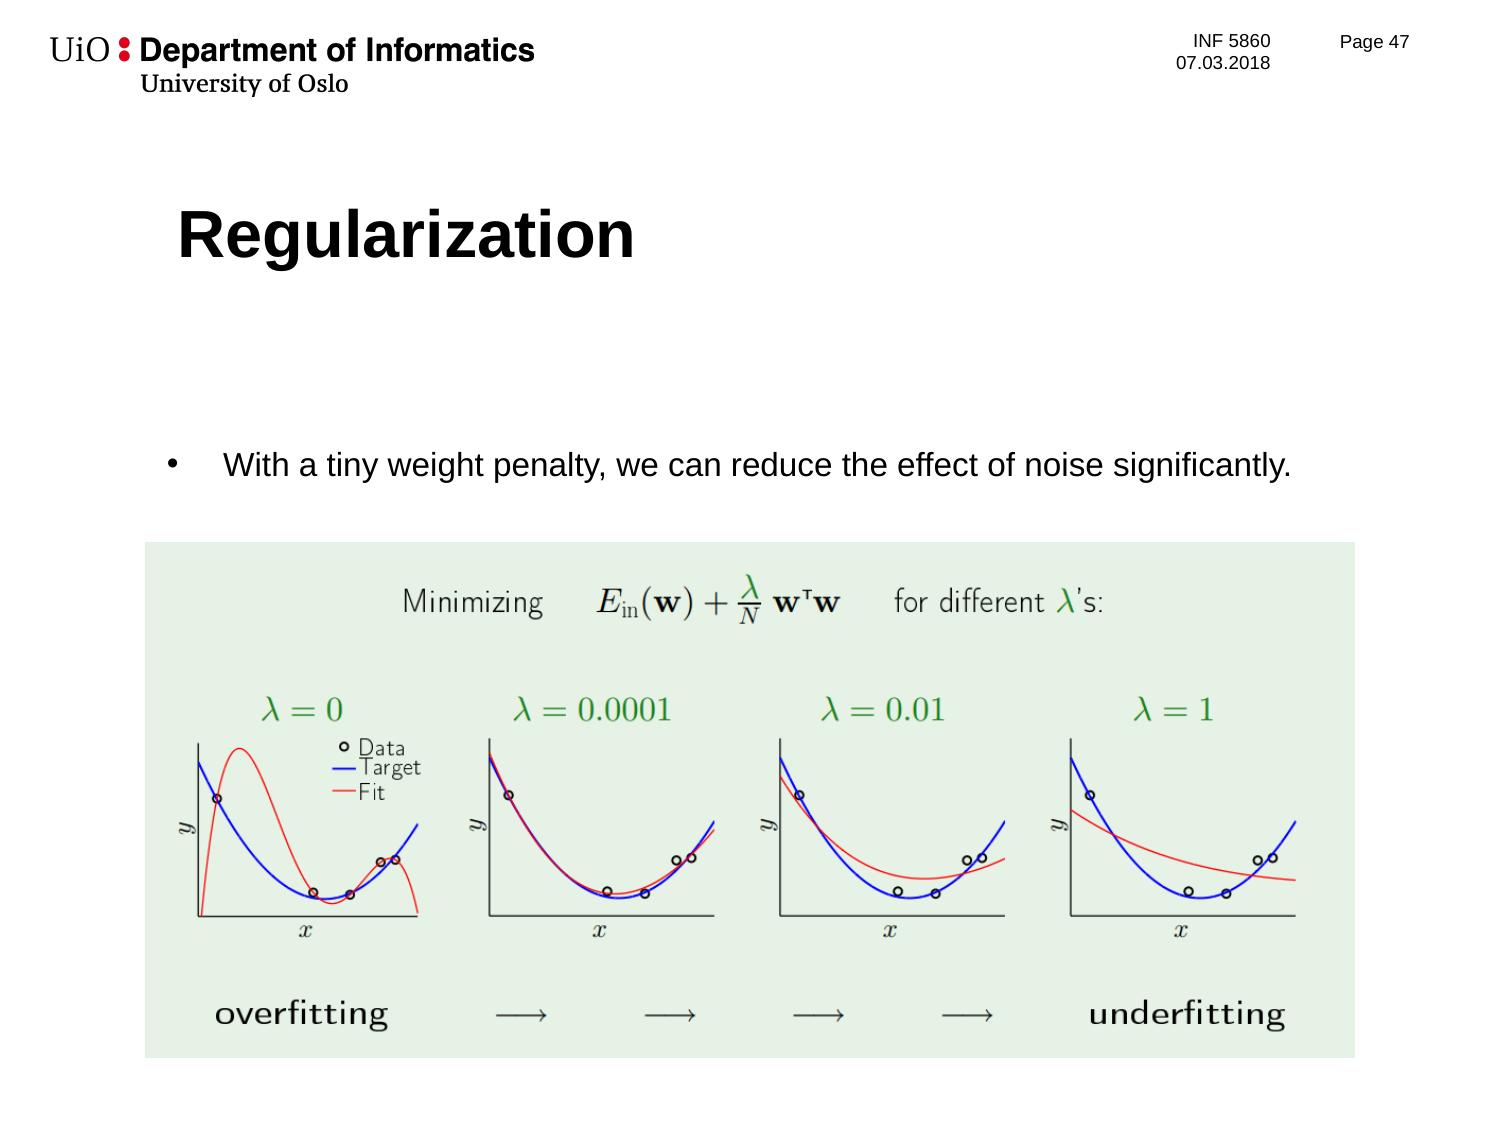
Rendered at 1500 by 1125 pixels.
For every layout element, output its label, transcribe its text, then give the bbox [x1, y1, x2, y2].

text_box With a tiny weight penalty, we can reduce the effect of noise significantly. [152, 435, 1310, 491]
title Regularization [162, 137, 1425, 325]
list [145, 542, 1355, 1058]
slide_number Page 48 [1317, 21, 1426, 98]
picture [50, 37, 534, 97]
